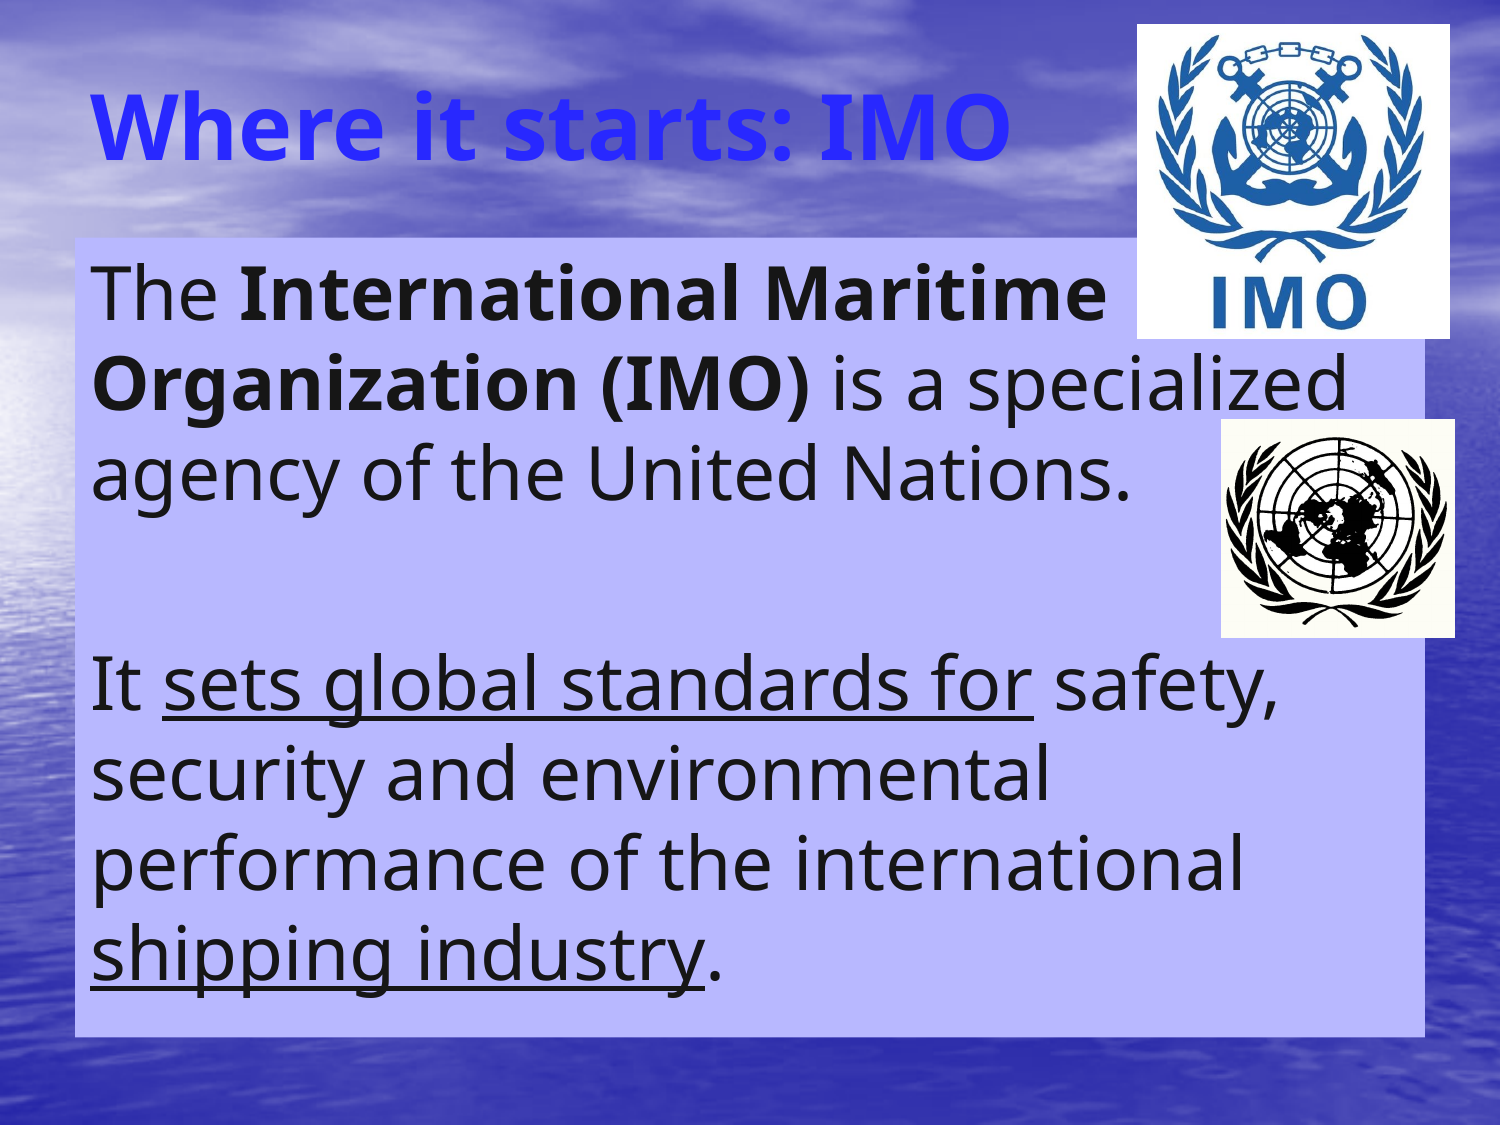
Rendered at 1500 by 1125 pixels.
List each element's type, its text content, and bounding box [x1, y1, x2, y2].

list The International Maritime Organization (IMO) is a specialized agency of the United Nations. It sets global standards for safety, security and environmental performance of the international shipping industry. [75, 237, 1425, 1038]
title Where it starts: IMO [75, 47, 1132, 200]
picture [1221, 418, 1455, 638]
picture [1137, 24, 1451, 339]
